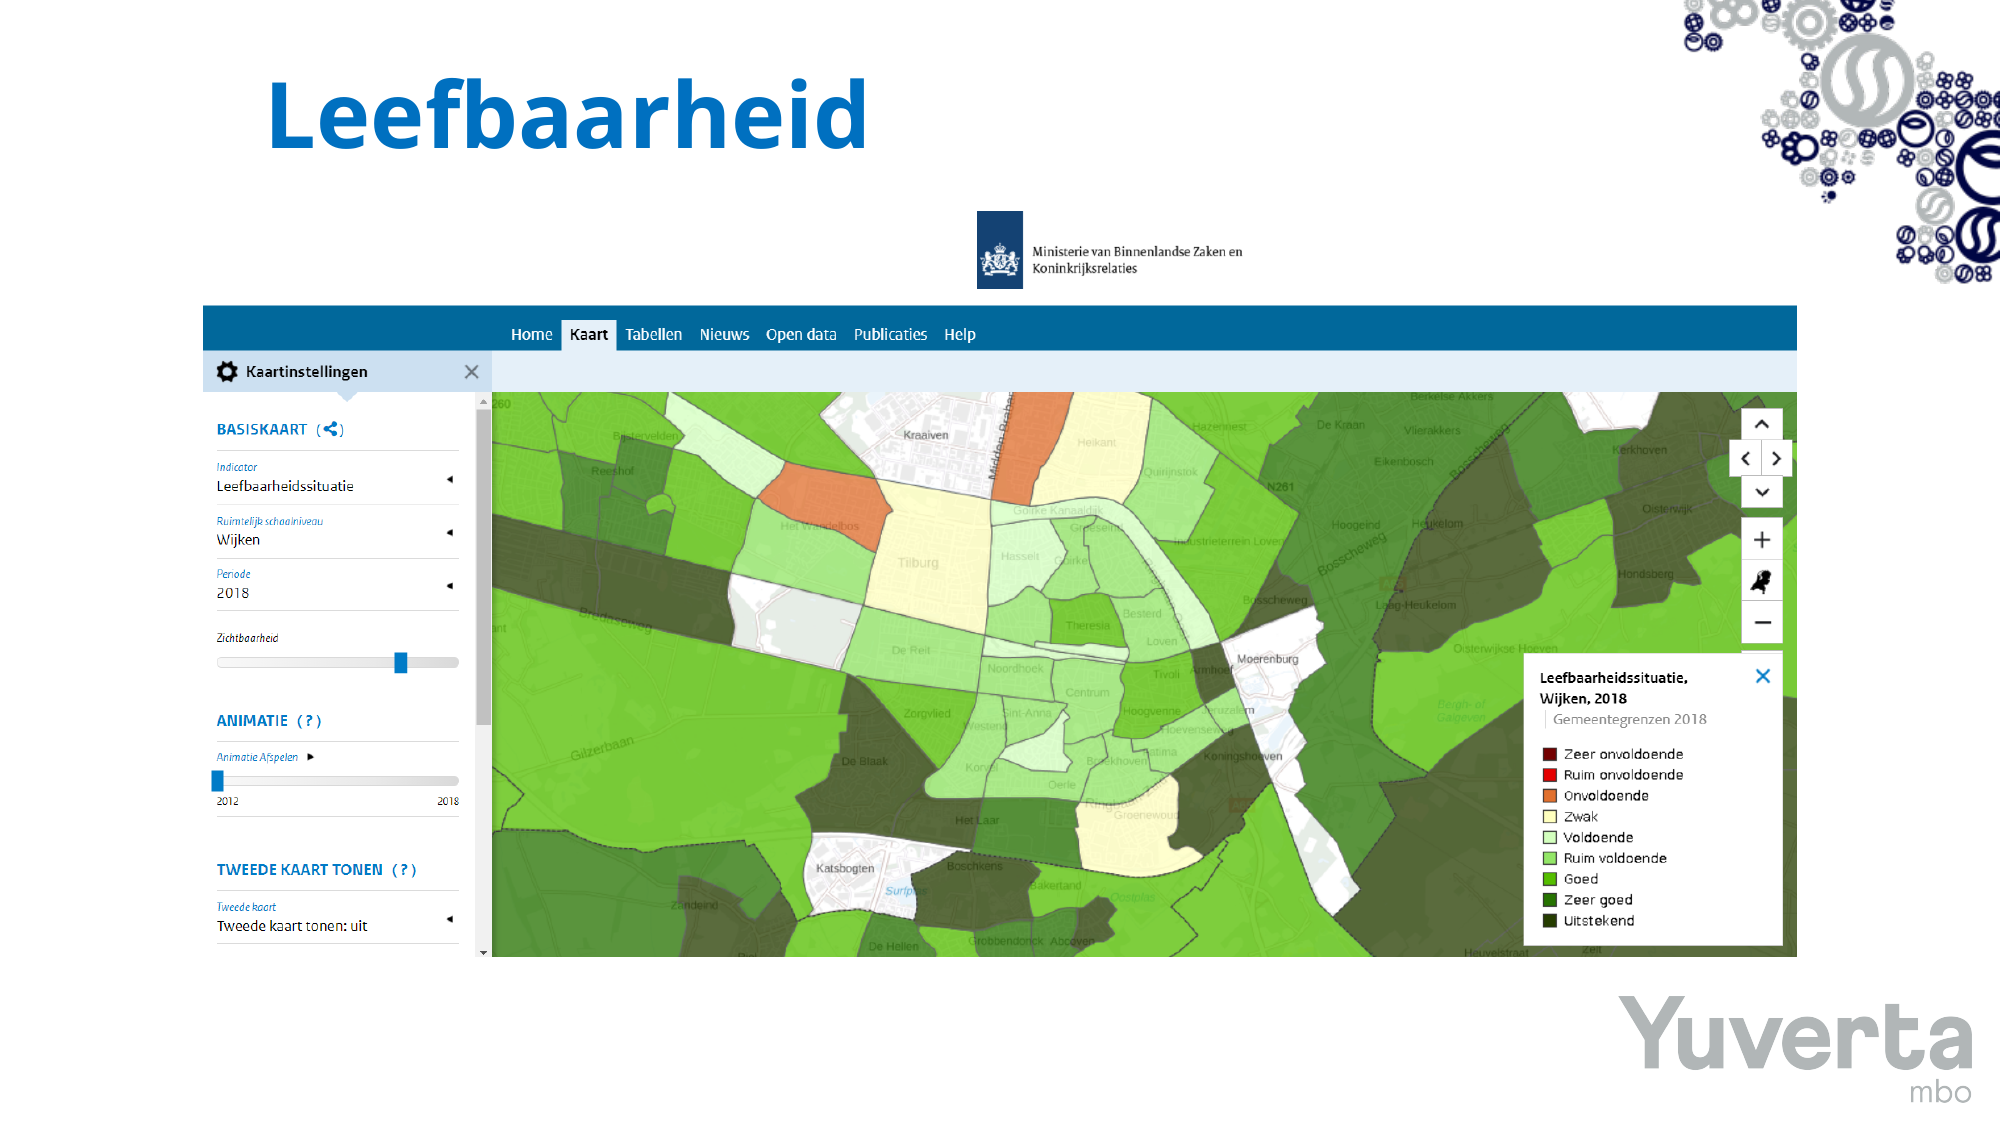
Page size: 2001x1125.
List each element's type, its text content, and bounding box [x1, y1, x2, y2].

title Leefbaarheid [249, 62, 1750, 211]
picture [0, 0, 2000, 1125]
